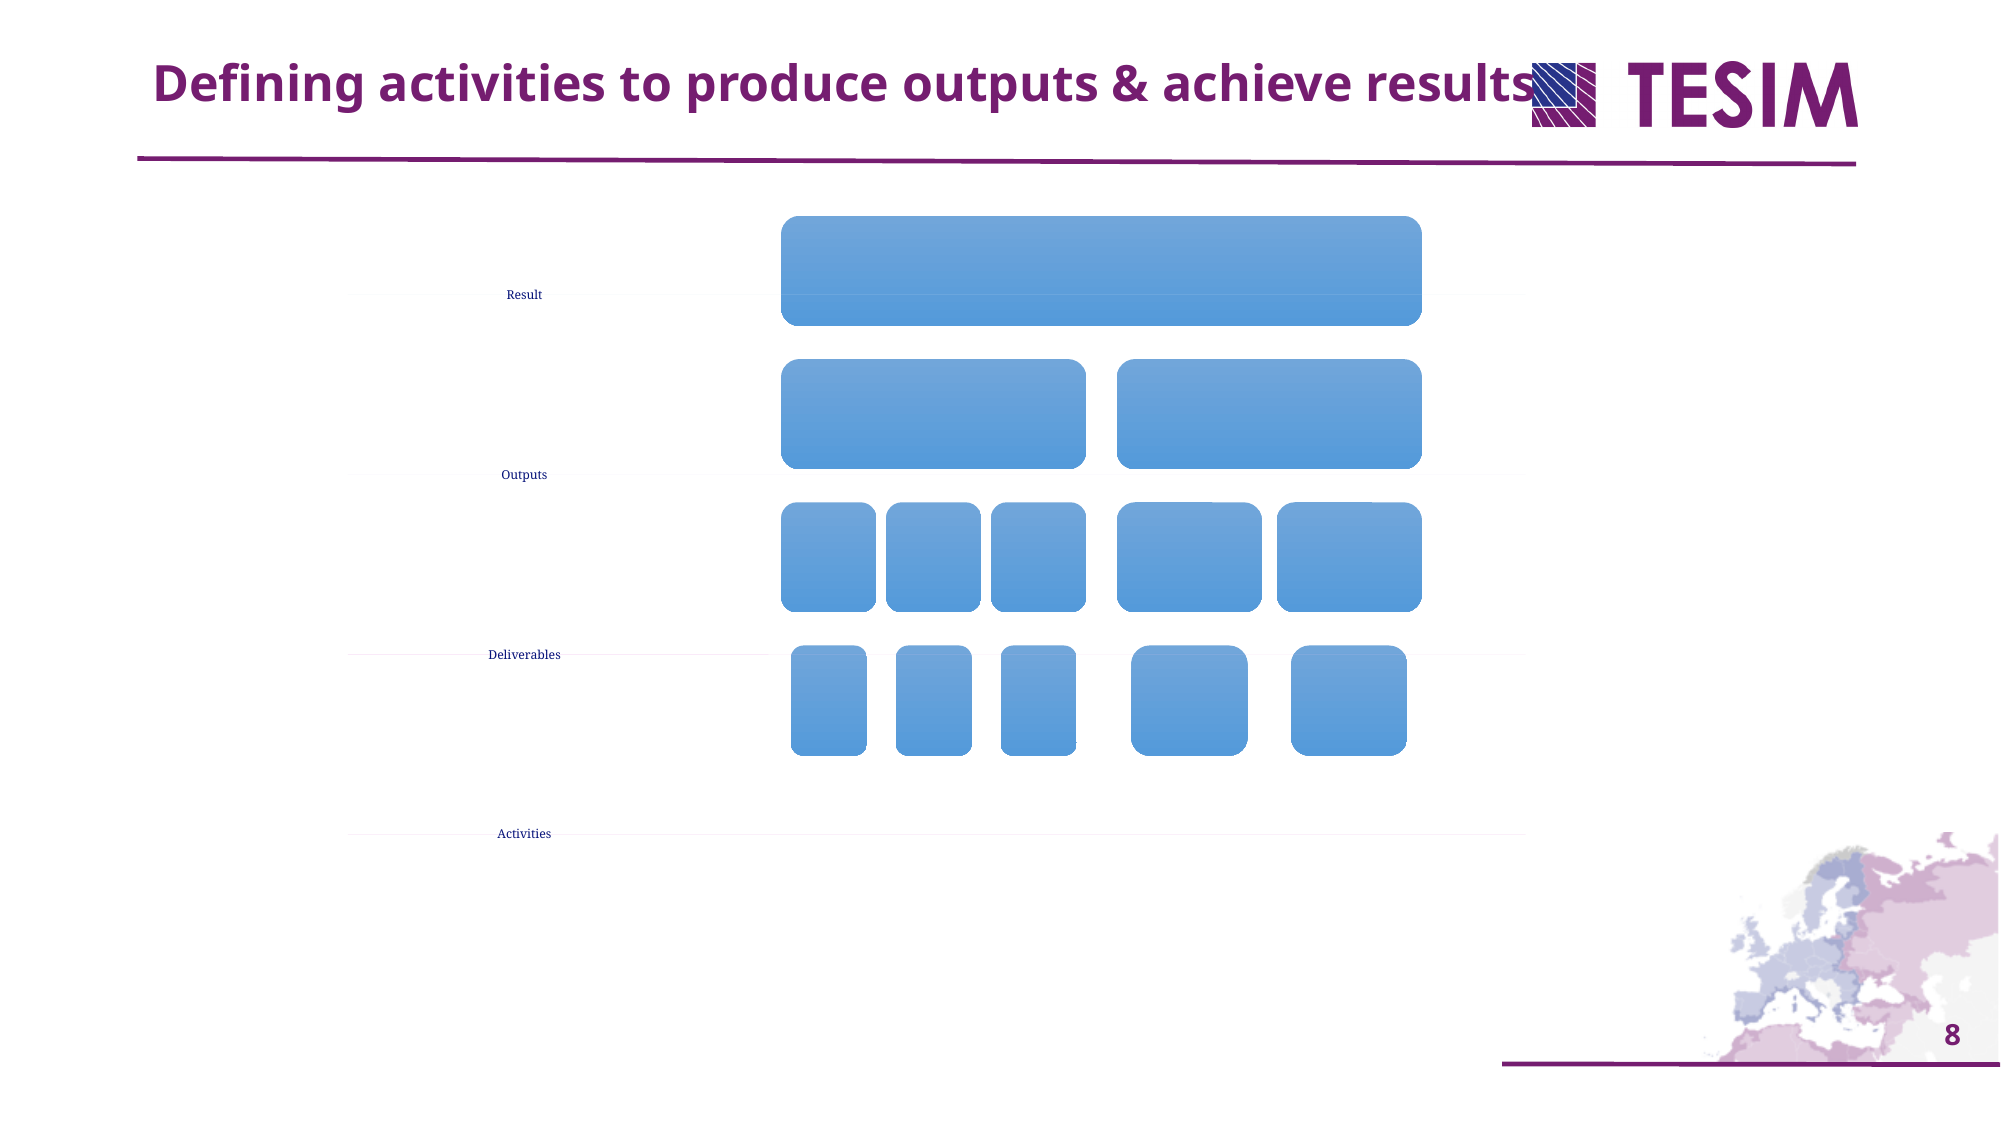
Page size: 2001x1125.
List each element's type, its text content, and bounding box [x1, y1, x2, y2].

picture [1597, 61, 1858, 128]
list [347, 215, 1526, 913]
list Defining activities to produce outputs & achieve results [137, 51, 1597, 149]
picture [1643, 832, 2000, 1062]
